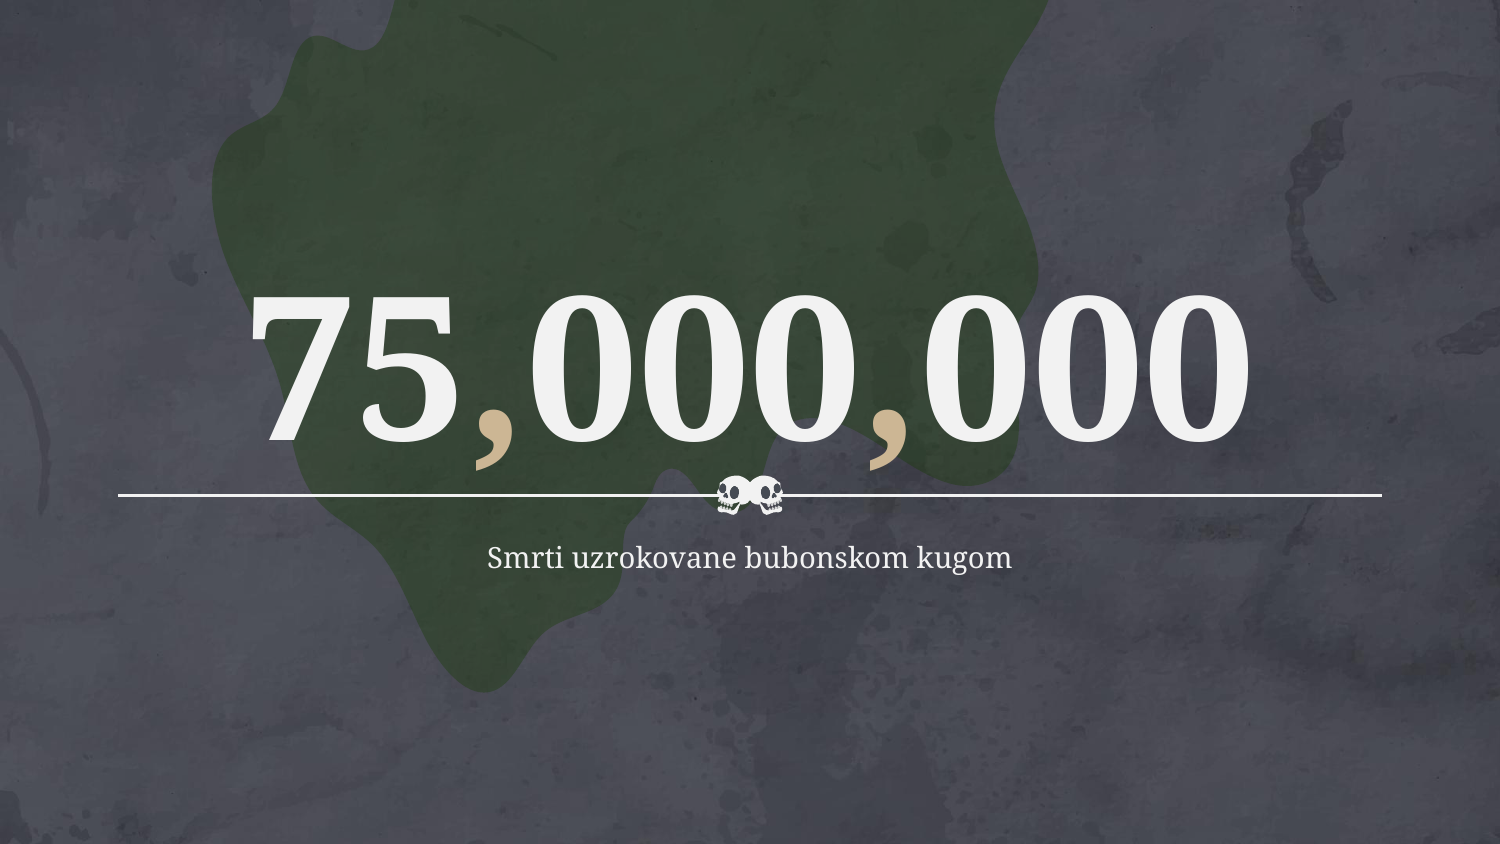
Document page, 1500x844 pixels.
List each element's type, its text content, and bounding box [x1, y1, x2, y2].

picture [0, 0, 1500, 844]
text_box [716, 475, 784, 516]
subtitle Smrti uzrokovane bubonskom kugom [403, 524, 1097, 597]
title 75,000,000 [118, 247, 1382, 494]
